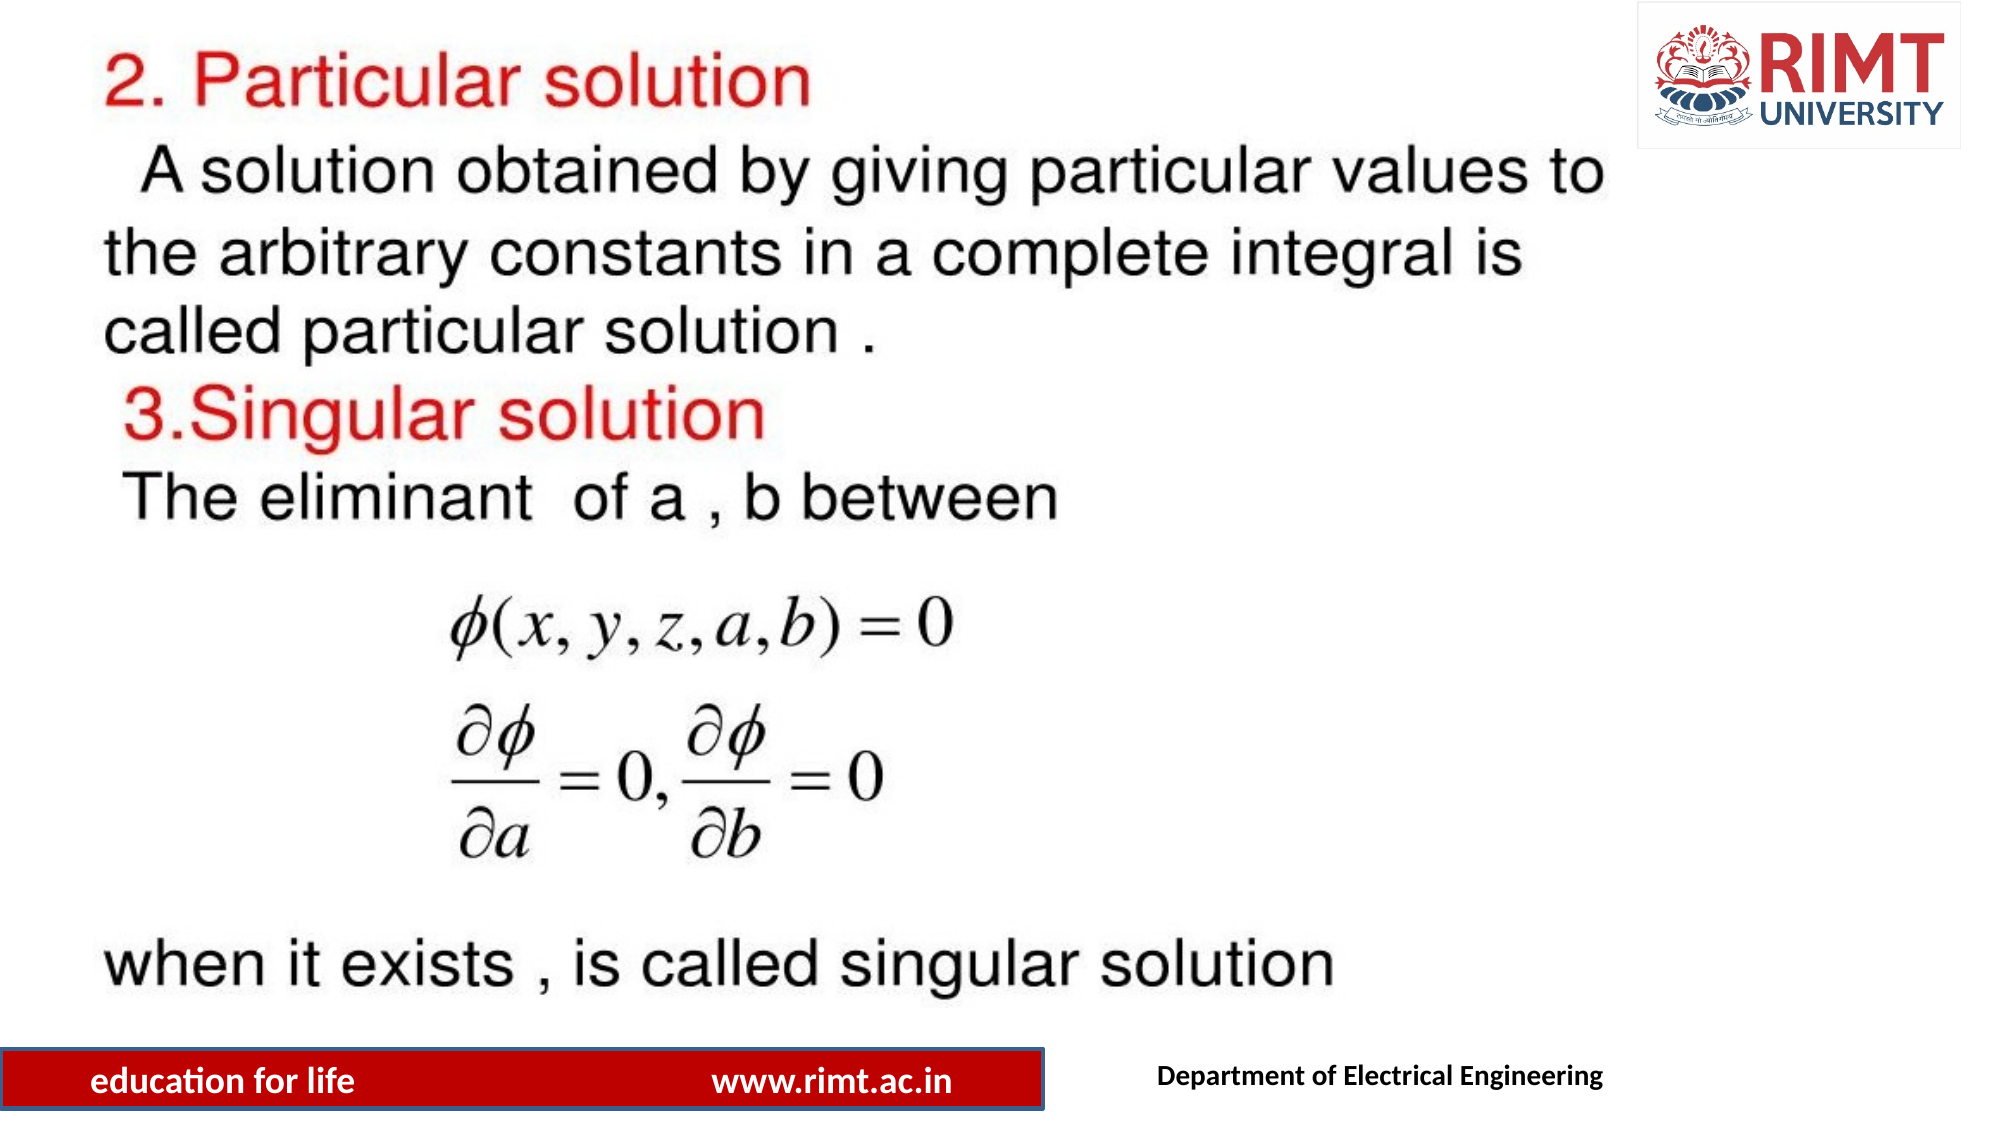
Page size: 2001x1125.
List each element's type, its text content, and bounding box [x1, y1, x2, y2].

text_box education for life www.rimt.ac.in [0, 1047, 1045, 1111]
picture [1637, 1, 1961, 149]
text_box Department of Electrical Engineering [1042, 1044, 1718, 1104]
picture [92, 34, 1610, 1008]
